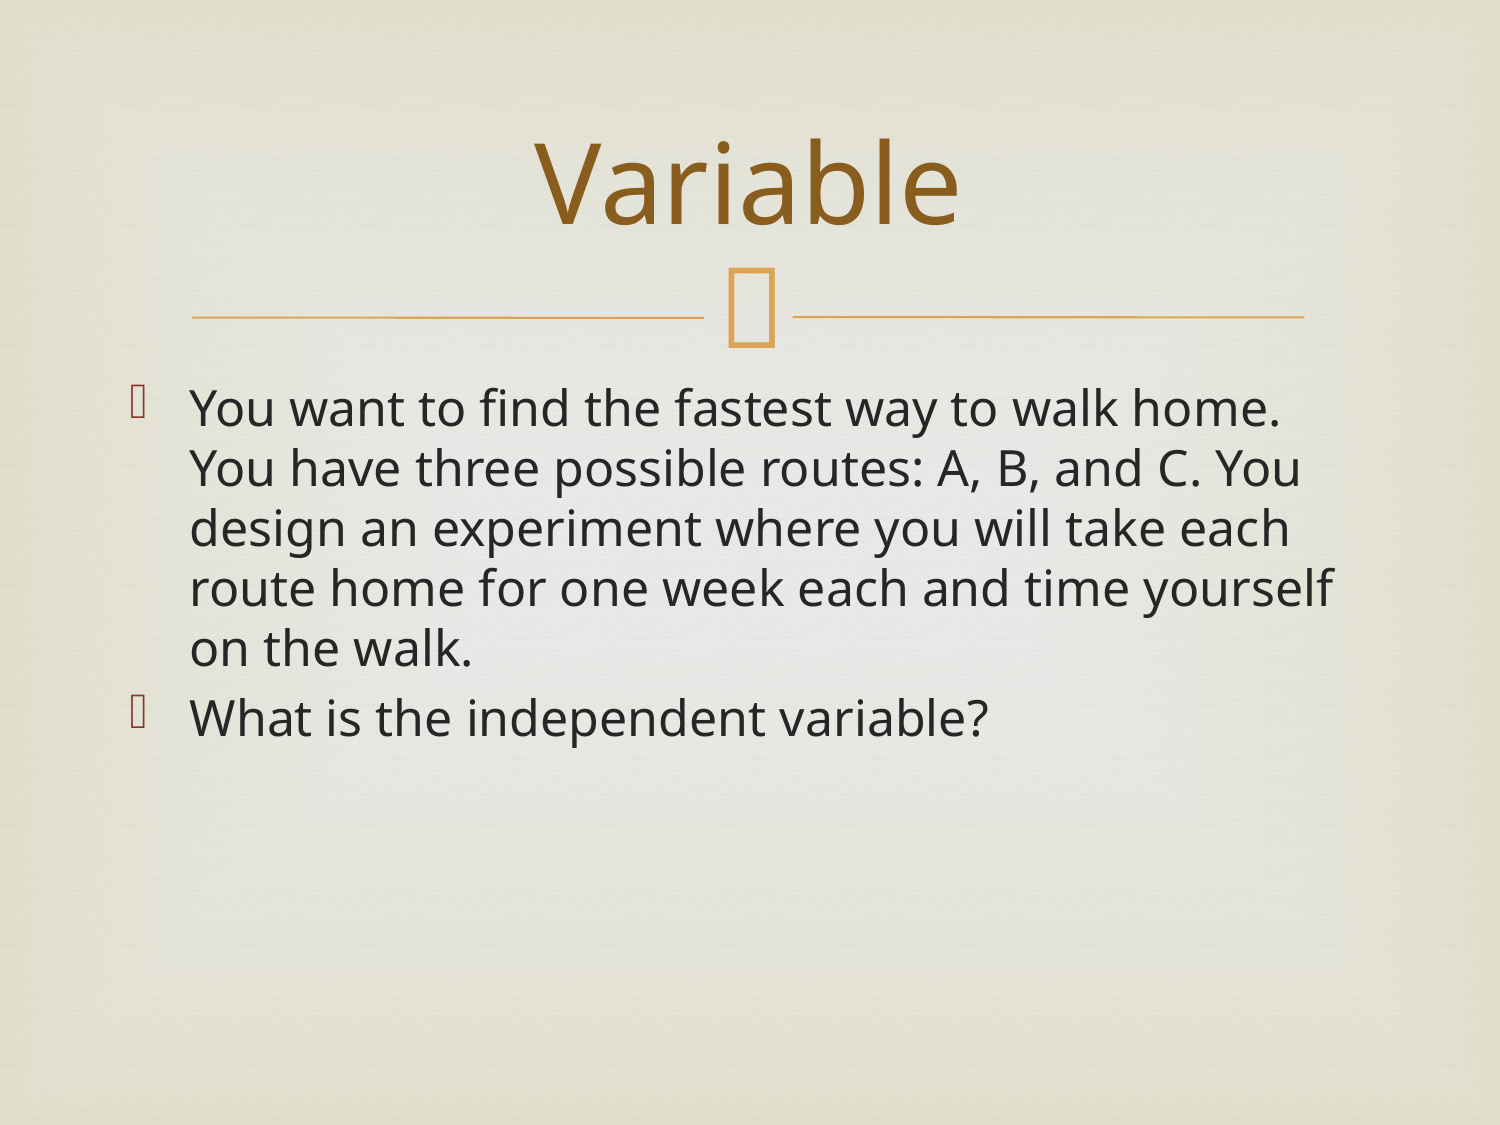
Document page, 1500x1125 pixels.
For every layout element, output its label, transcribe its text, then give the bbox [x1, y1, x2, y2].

title Variable [112, 93, 1386, 267]
list You want to find the fastest way to walk home. You have three possible routes: A, B, and C. You design an experiment where you will take each route home for one week each and time yourself on the walk. What is the independent variable? [114, 368, 1386, 1005]
